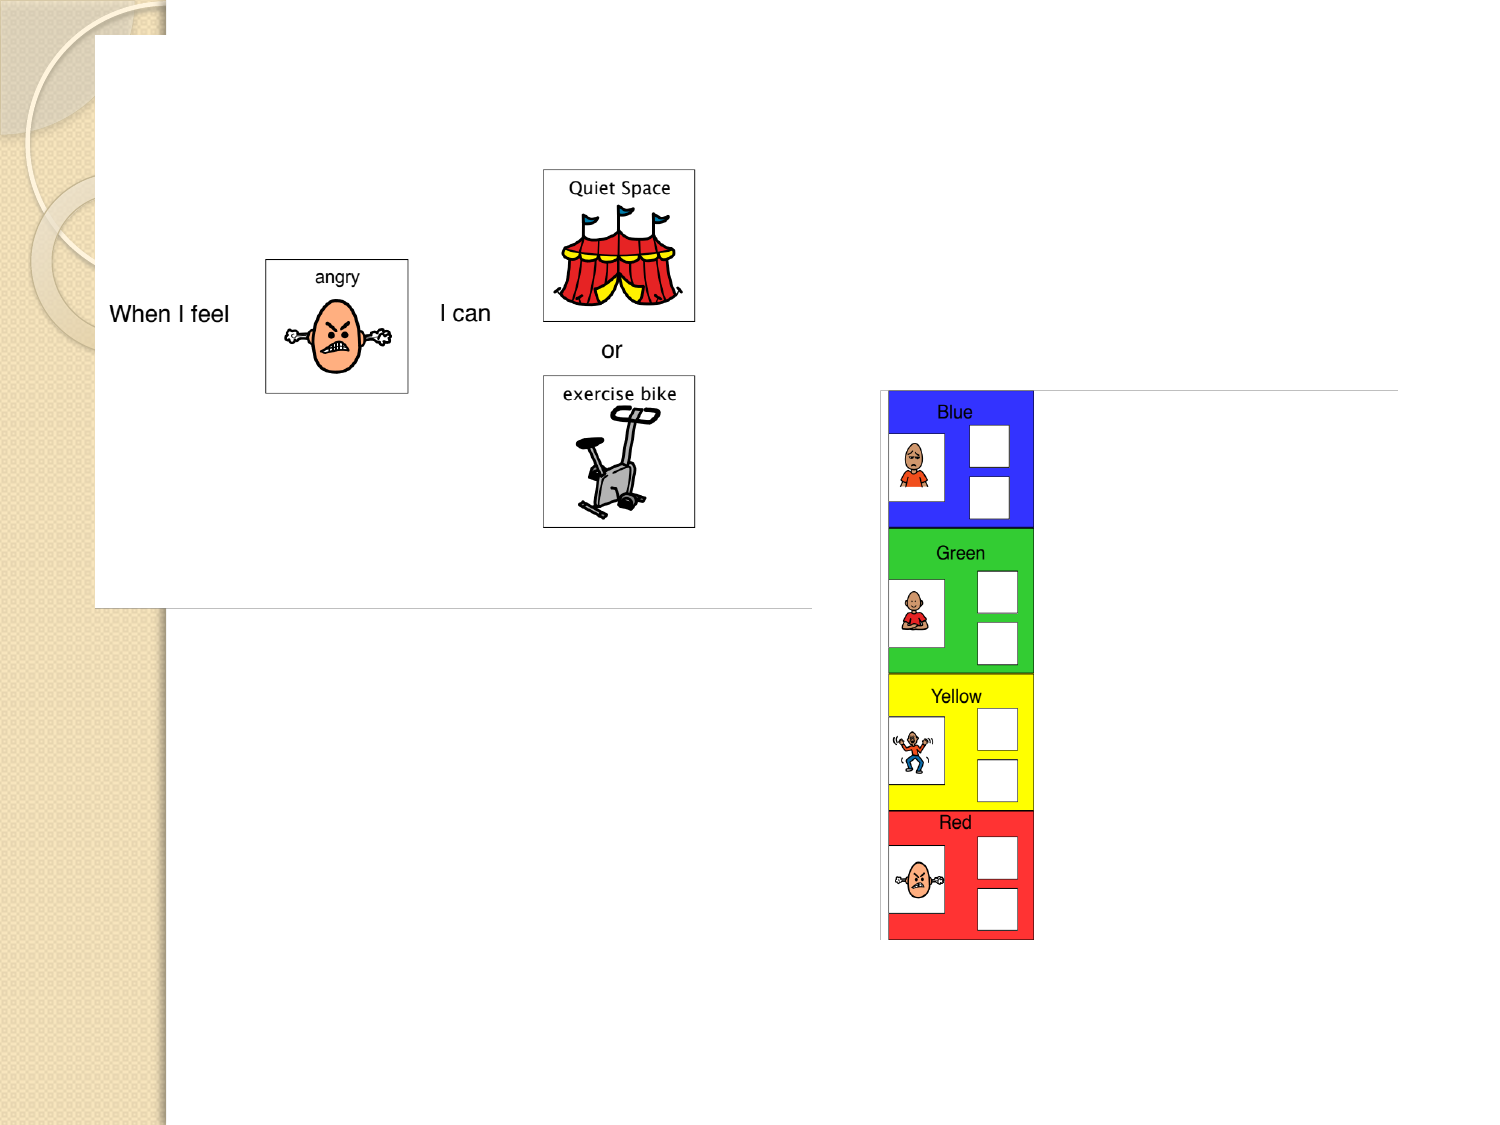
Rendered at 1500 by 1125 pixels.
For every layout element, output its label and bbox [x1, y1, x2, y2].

picture [864, 373, 1413, 1125]
picture [55, 17, 842, 625]
